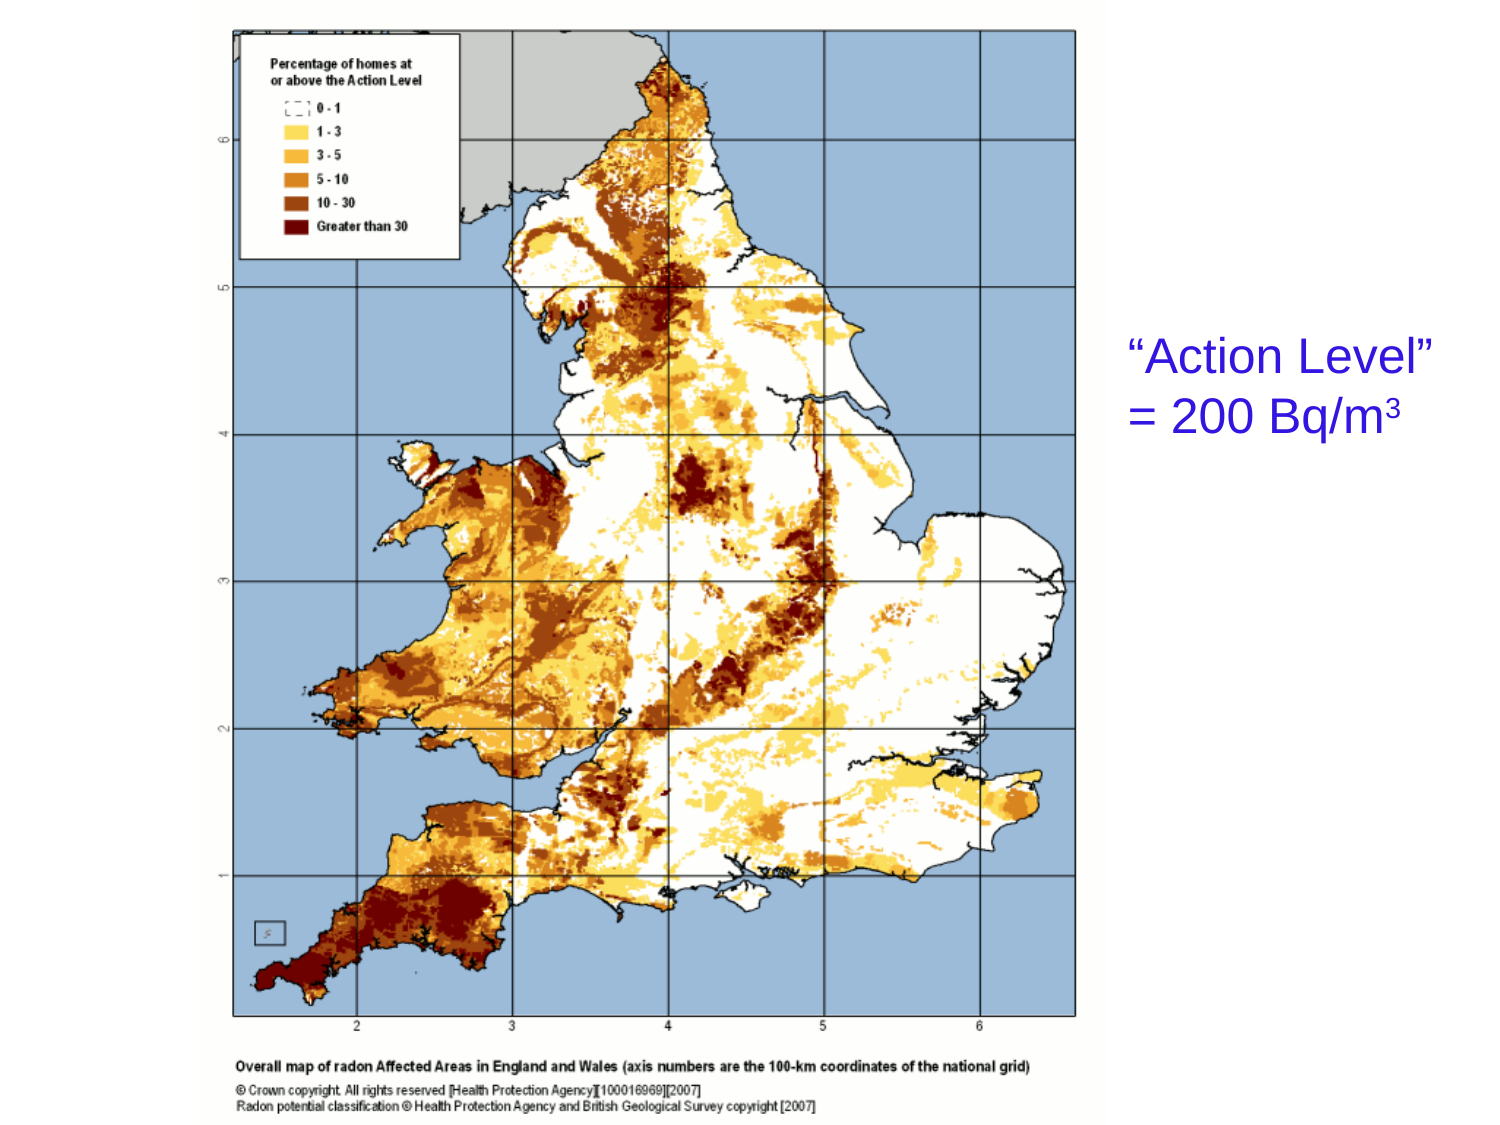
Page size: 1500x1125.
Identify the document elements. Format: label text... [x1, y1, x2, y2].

text_box “Action Level” = 200 Bq/m3 [1113, 316, 1458, 452]
picture [198, 0, 1107, 1125]
